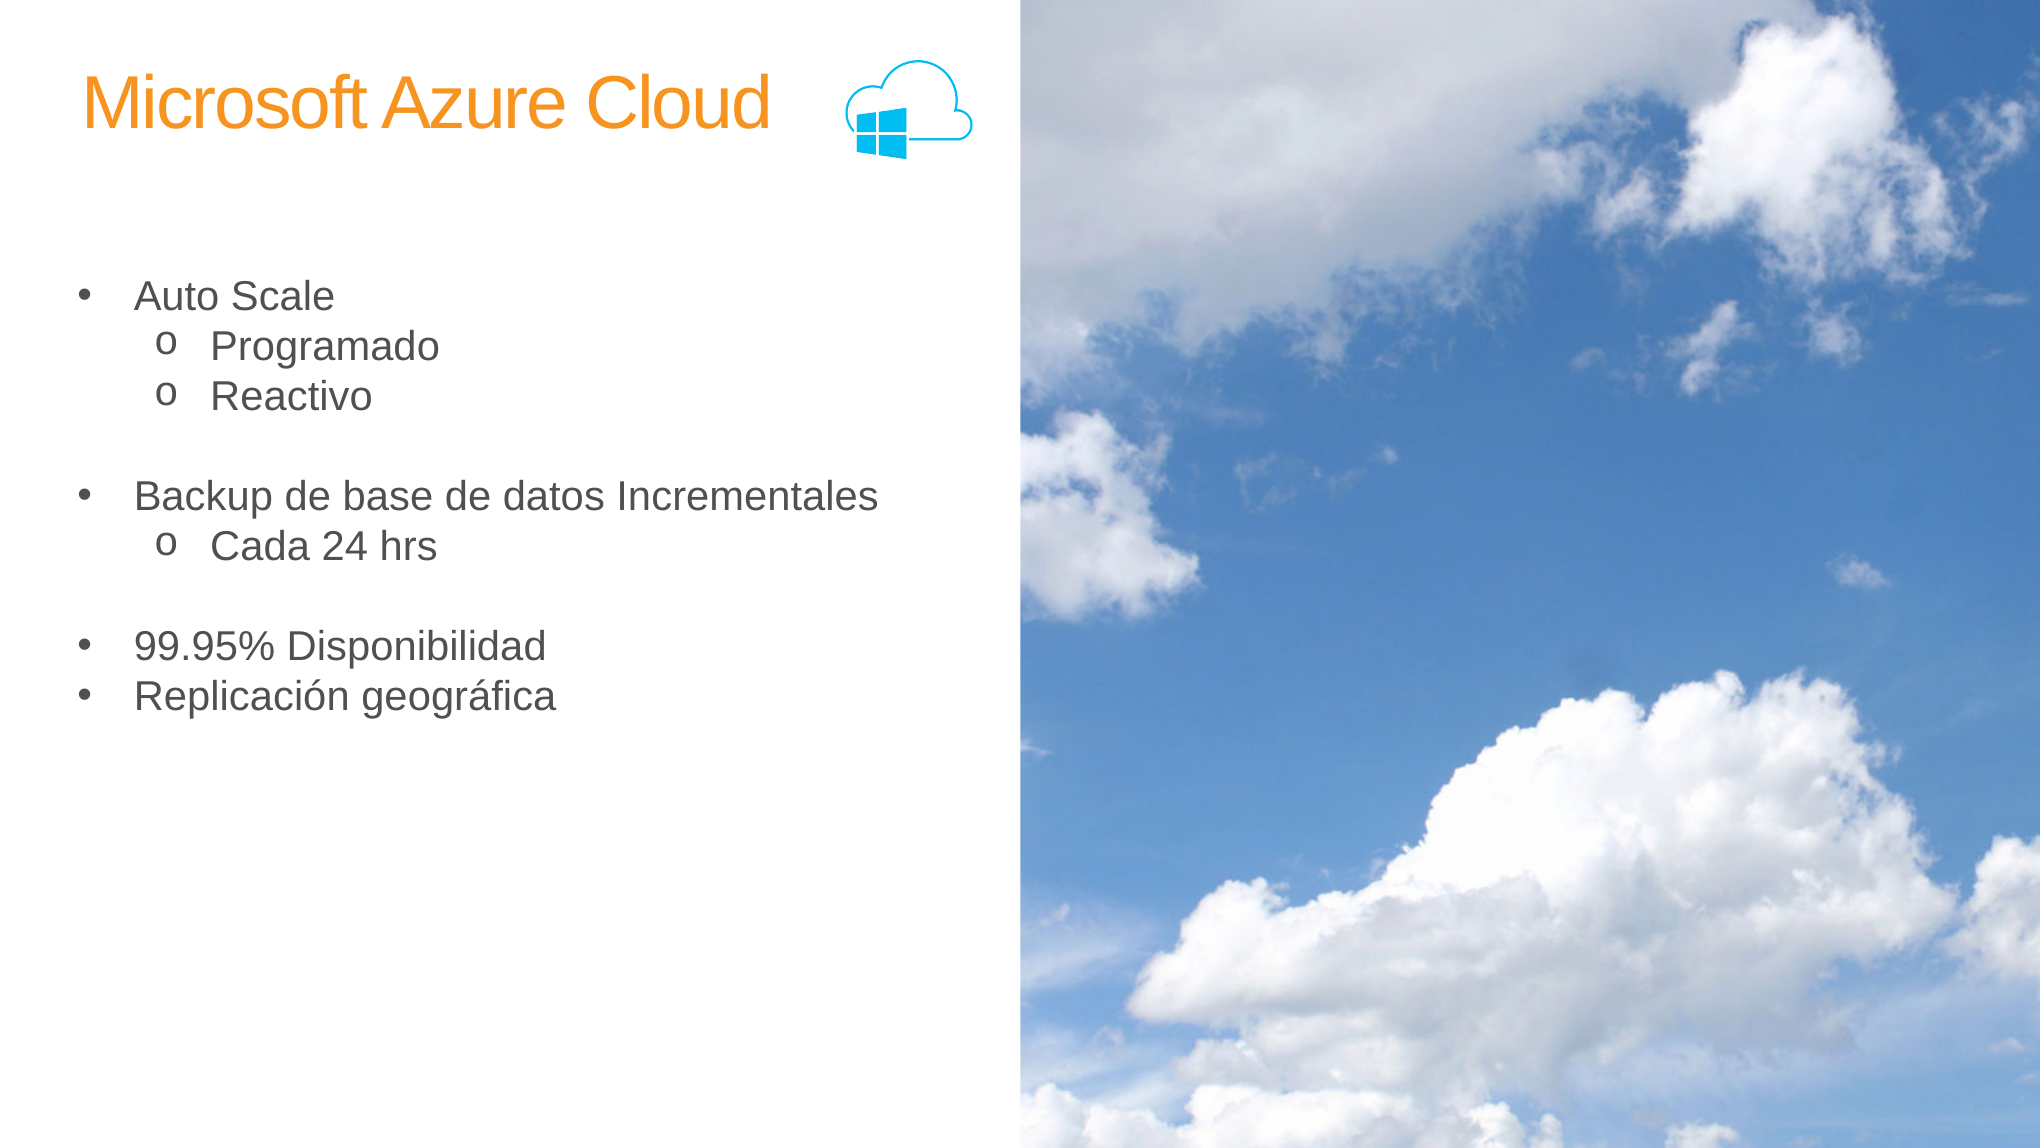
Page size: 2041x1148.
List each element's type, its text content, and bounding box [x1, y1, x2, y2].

text_box Auto Scale Programado Reactivo Backup de base de datos Incrementales Cada 24 hrs 99.95% Disponibilidad Replicación geográfica [62, 261, 996, 877]
text_box Microsoft Azure Cloud [57, 48, 1019, 182]
picture [844, 45, 974, 174]
picture [1019, 0, 2041, 1148]
